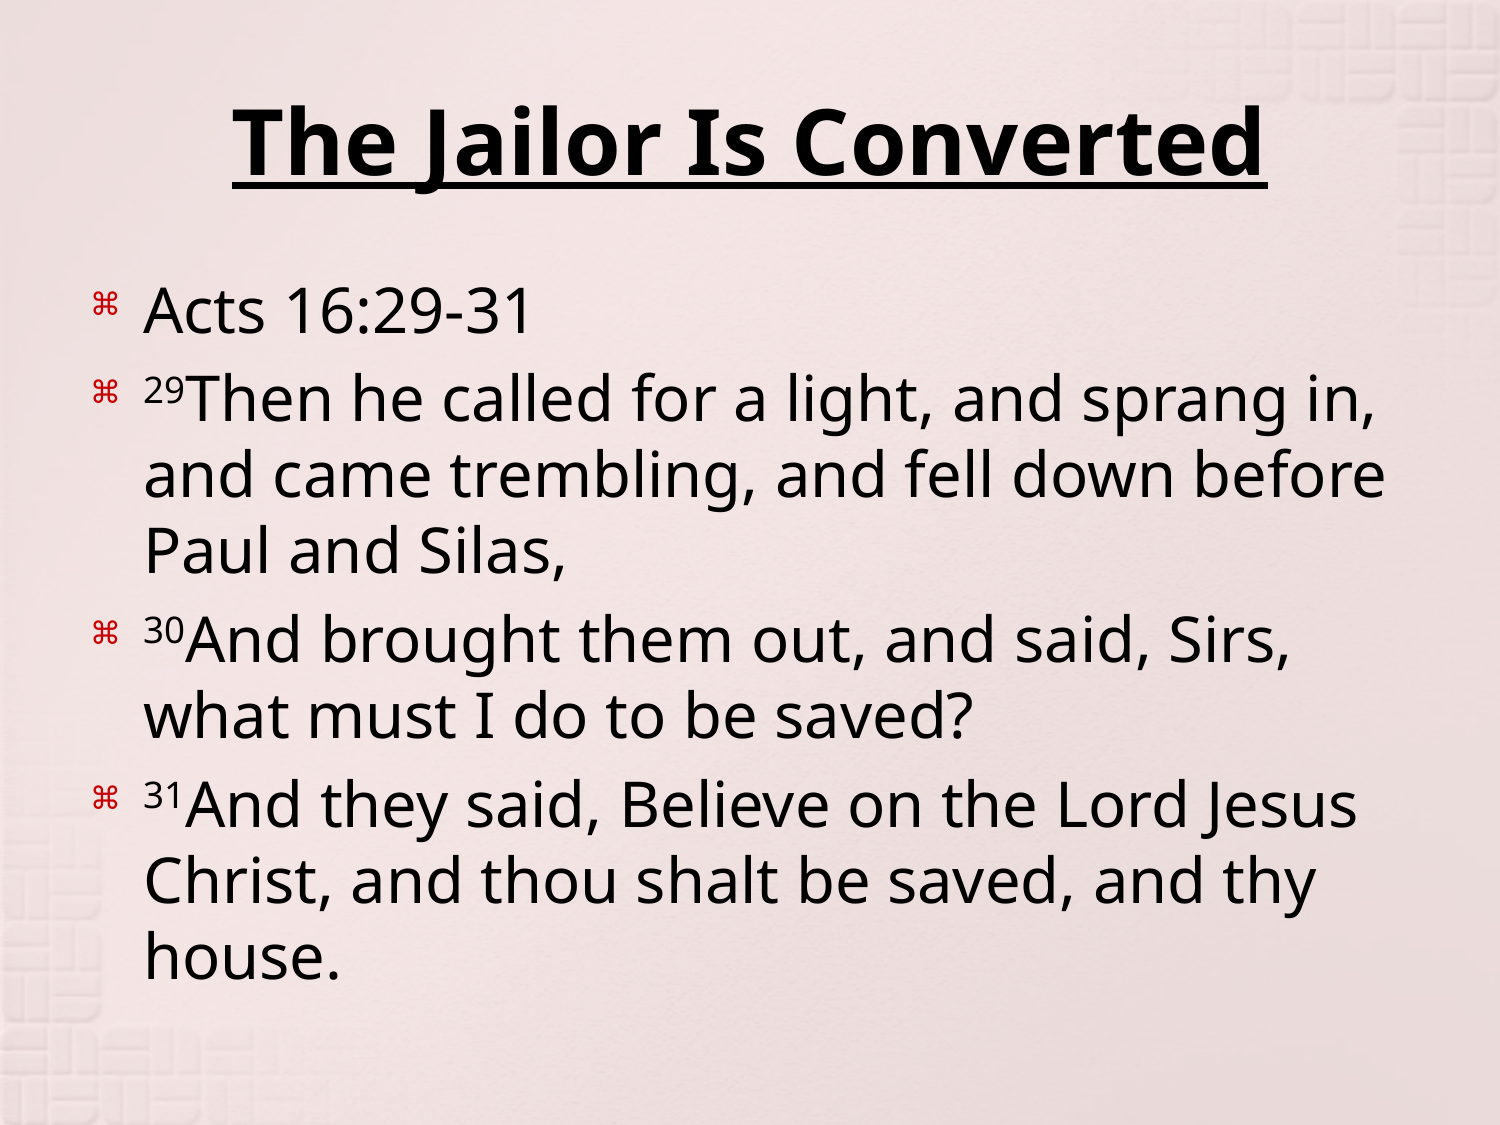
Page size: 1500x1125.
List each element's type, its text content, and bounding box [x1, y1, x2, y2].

title The Jailor Is Converted [75, 45, 1425, 233]
list Acts 16:29-31 29Then he called for a light, and sprang in, and came trembling, and fell down before Paul and Silas, 30And brought them out, and said, Sirs, what must I do to be saved? 31And they said, Believe on the Lord Jesus Christ, and thou shalt be saved, and thy house. [75, 262, 1425, 1005]
